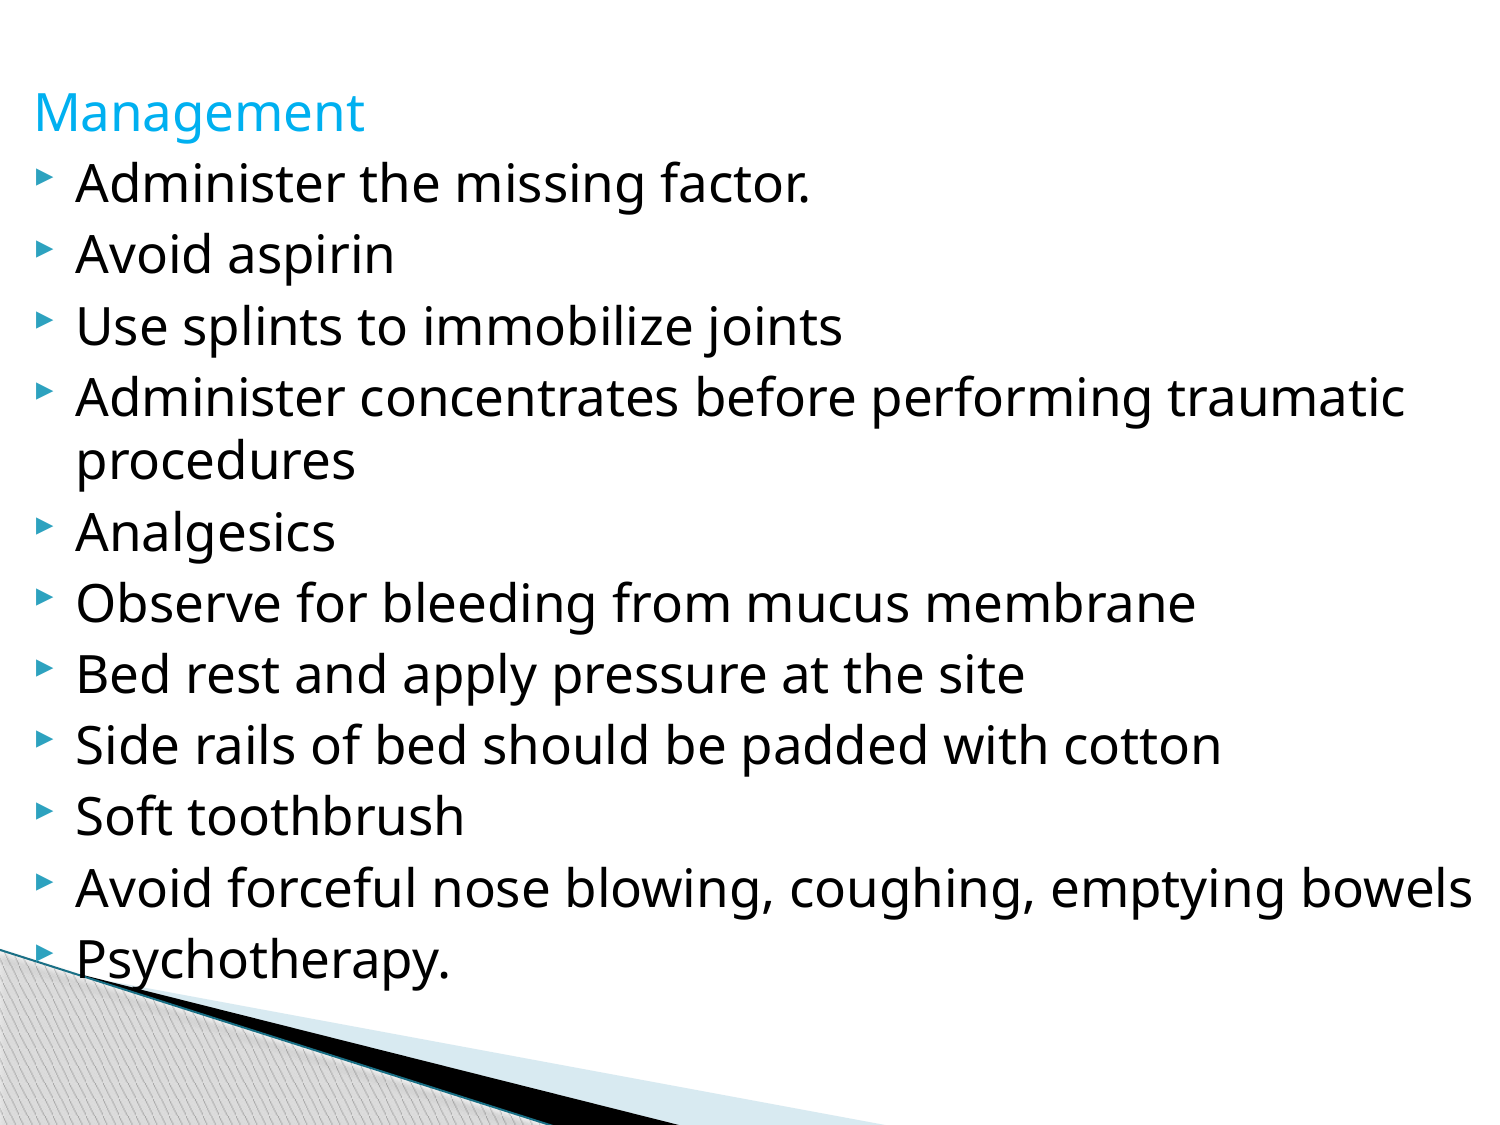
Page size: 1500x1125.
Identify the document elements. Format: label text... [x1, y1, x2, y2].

list Management Administer the missing factor. Avoid aspirin Use splints to immobilize joints Administer concentrates before performing traumatic procedures Analgesics Observe for bleeding from mucus membrane Bed rest and apply pressure at the site Side rails of bed should be padded with cotton Soft toothbrush Avoid forceful nose blowing, coughing, emptying bowels Psychotherapy. [0, 0, 1500, 1013]
